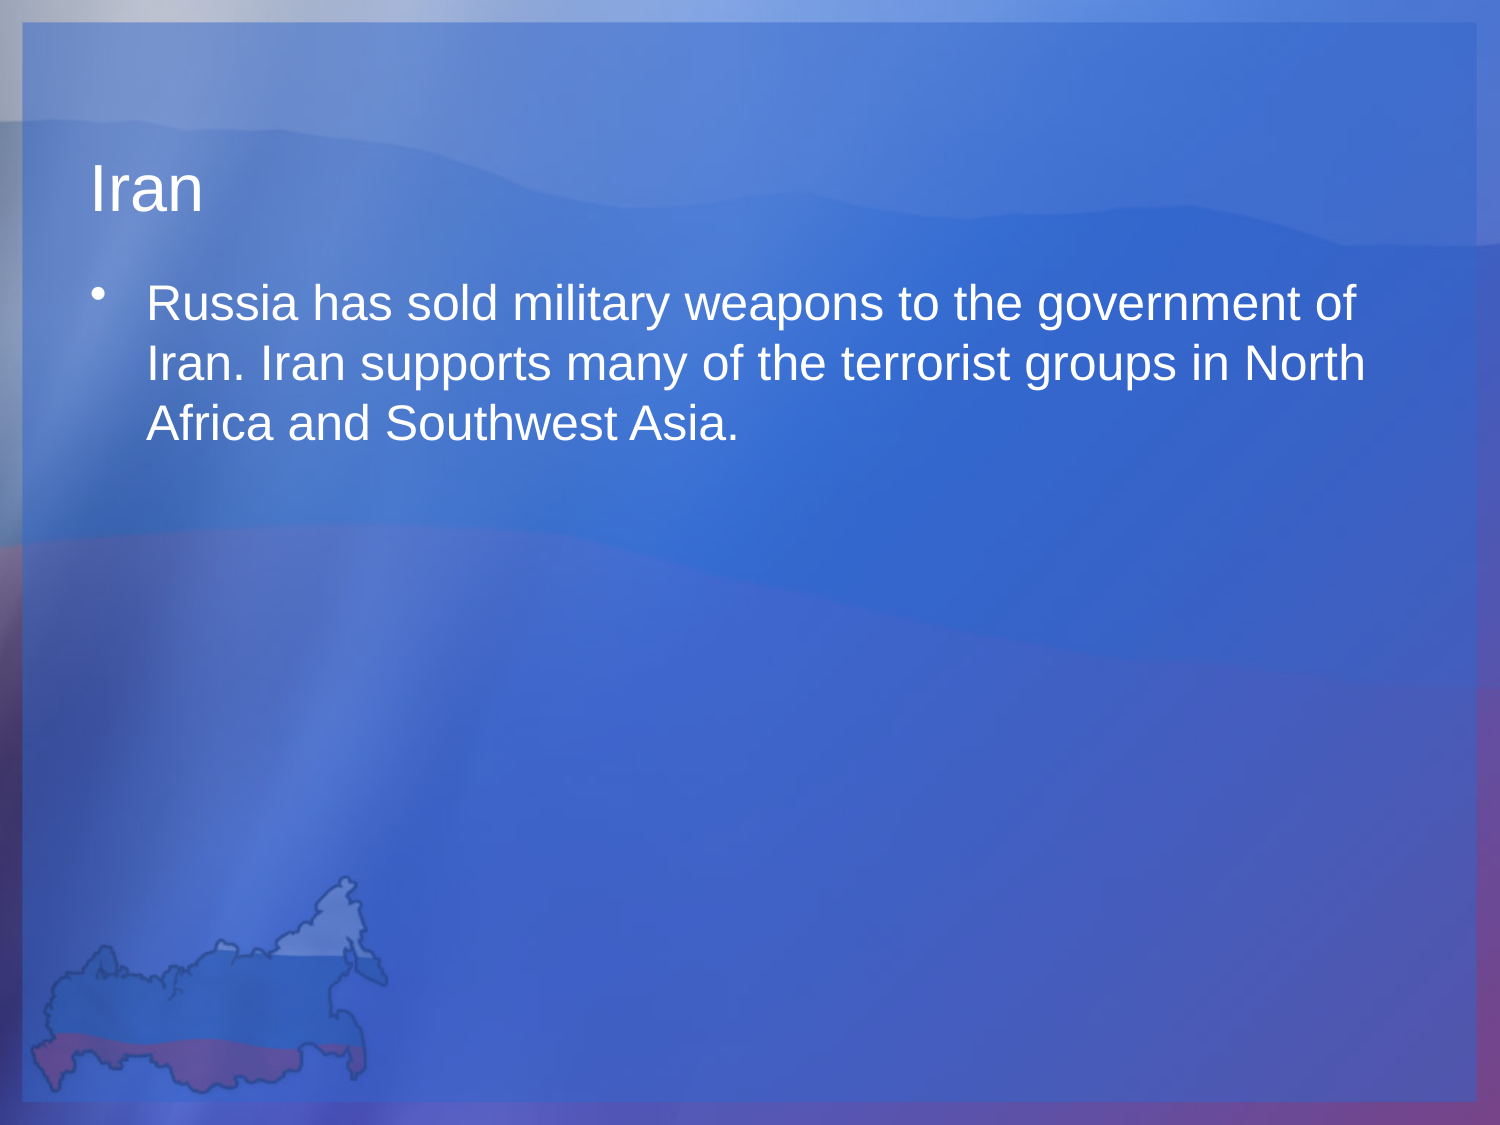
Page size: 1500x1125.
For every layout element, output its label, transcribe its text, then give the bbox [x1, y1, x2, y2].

list Russia has sold military weapons to the government of Iran. Iran supports many of the terrorist groups in North Africa and Southwest Asia. [74, 262, 1425, 1005]
title Iran [74, 45, 1425, 233]
picture [0, 0, 1500, 1125]
